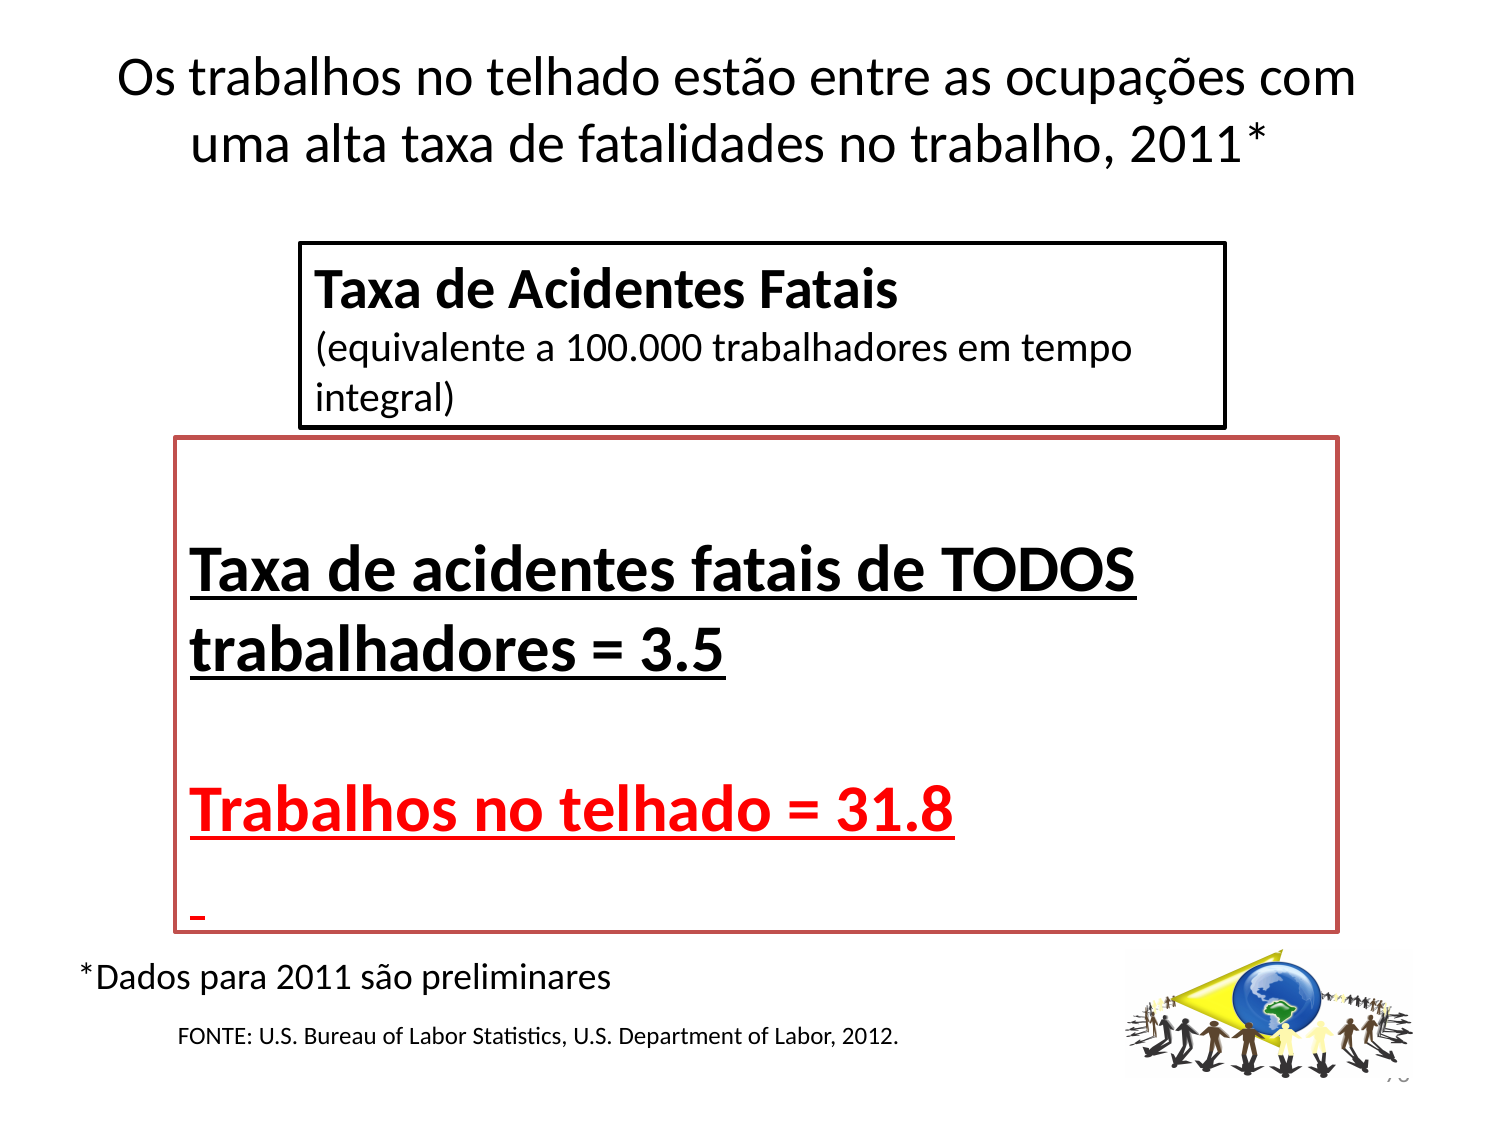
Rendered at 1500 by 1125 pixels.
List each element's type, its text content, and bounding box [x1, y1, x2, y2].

picture [1124, 949, 1413, 1079]
text_box Taxa de acidentes fatais de TODOS trabalhadores = 3.5 Trabalhos no telhado = 31.8 [173, 435, 1340, 934]
text_box Taxa de Acidentes Fatais (equivalente a 100.000 trabalhadores em tempo integral) [298, 241, 1227, 430]
text_box FONTE: U.S. Bureau of Labor Statistics, U.S. Department of Labor, 2012. [163, 1012, 922, 1058]
text_box *Dados para 2011 são preliminares [62, 899, 813, 1005]
title Os trabalhos no telhado estão entre as ocupações com uma alta taxa de fatalidades no trabalho, 2011* [62, 12, 1413, 200]
slide_number 73 [1074, 1042, 1425, 1103]
